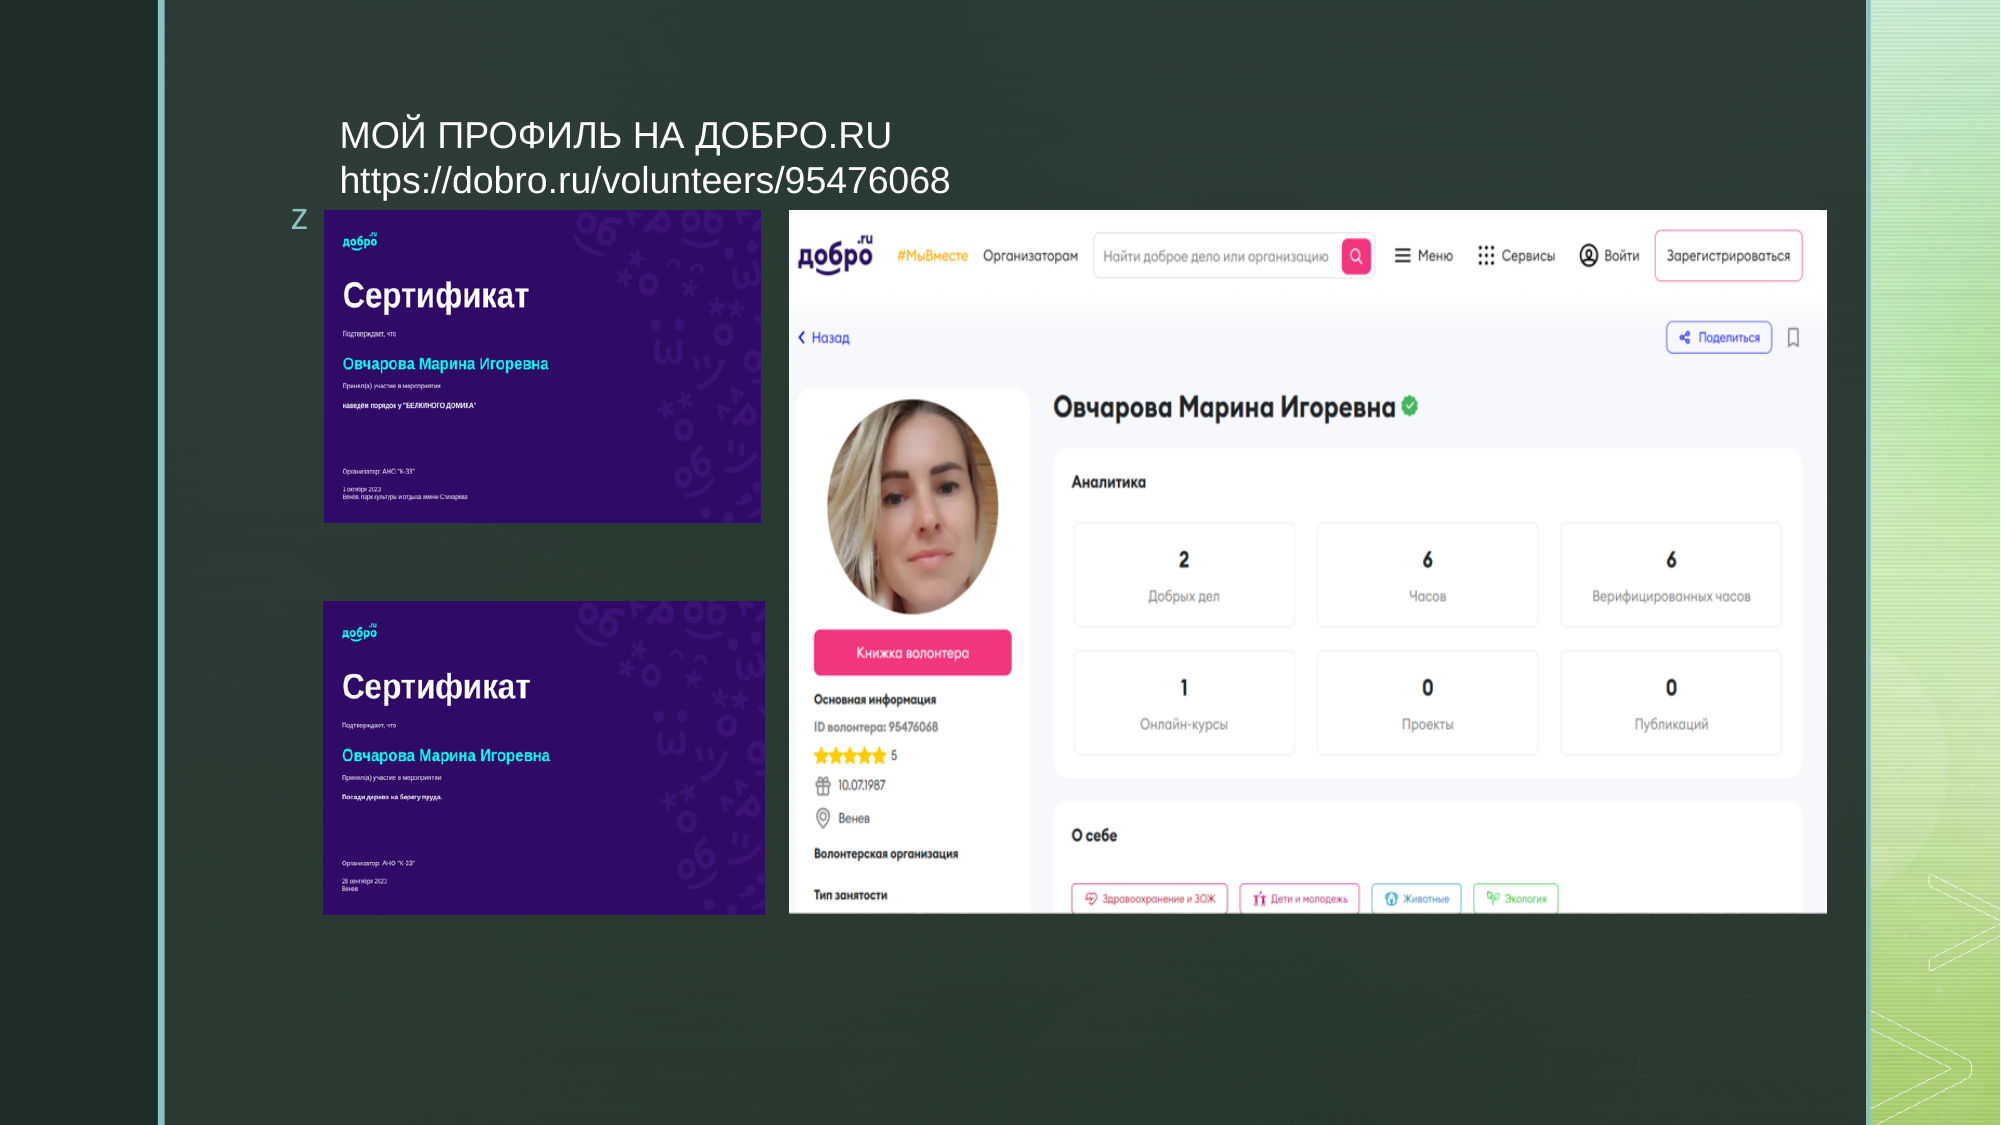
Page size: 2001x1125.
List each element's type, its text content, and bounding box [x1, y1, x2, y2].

picture [322, 601, 766, 915]
picture [324, 210, 761, 523]
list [789, 209, 1827, 915]
picture [1871, 0, 2001, 1125]
text_box МОЙ ПРОФИЛЬ НА ДОБРО.RU https://dobro.ru/volunteers/95476068 [324, 104, 1436, 209]
